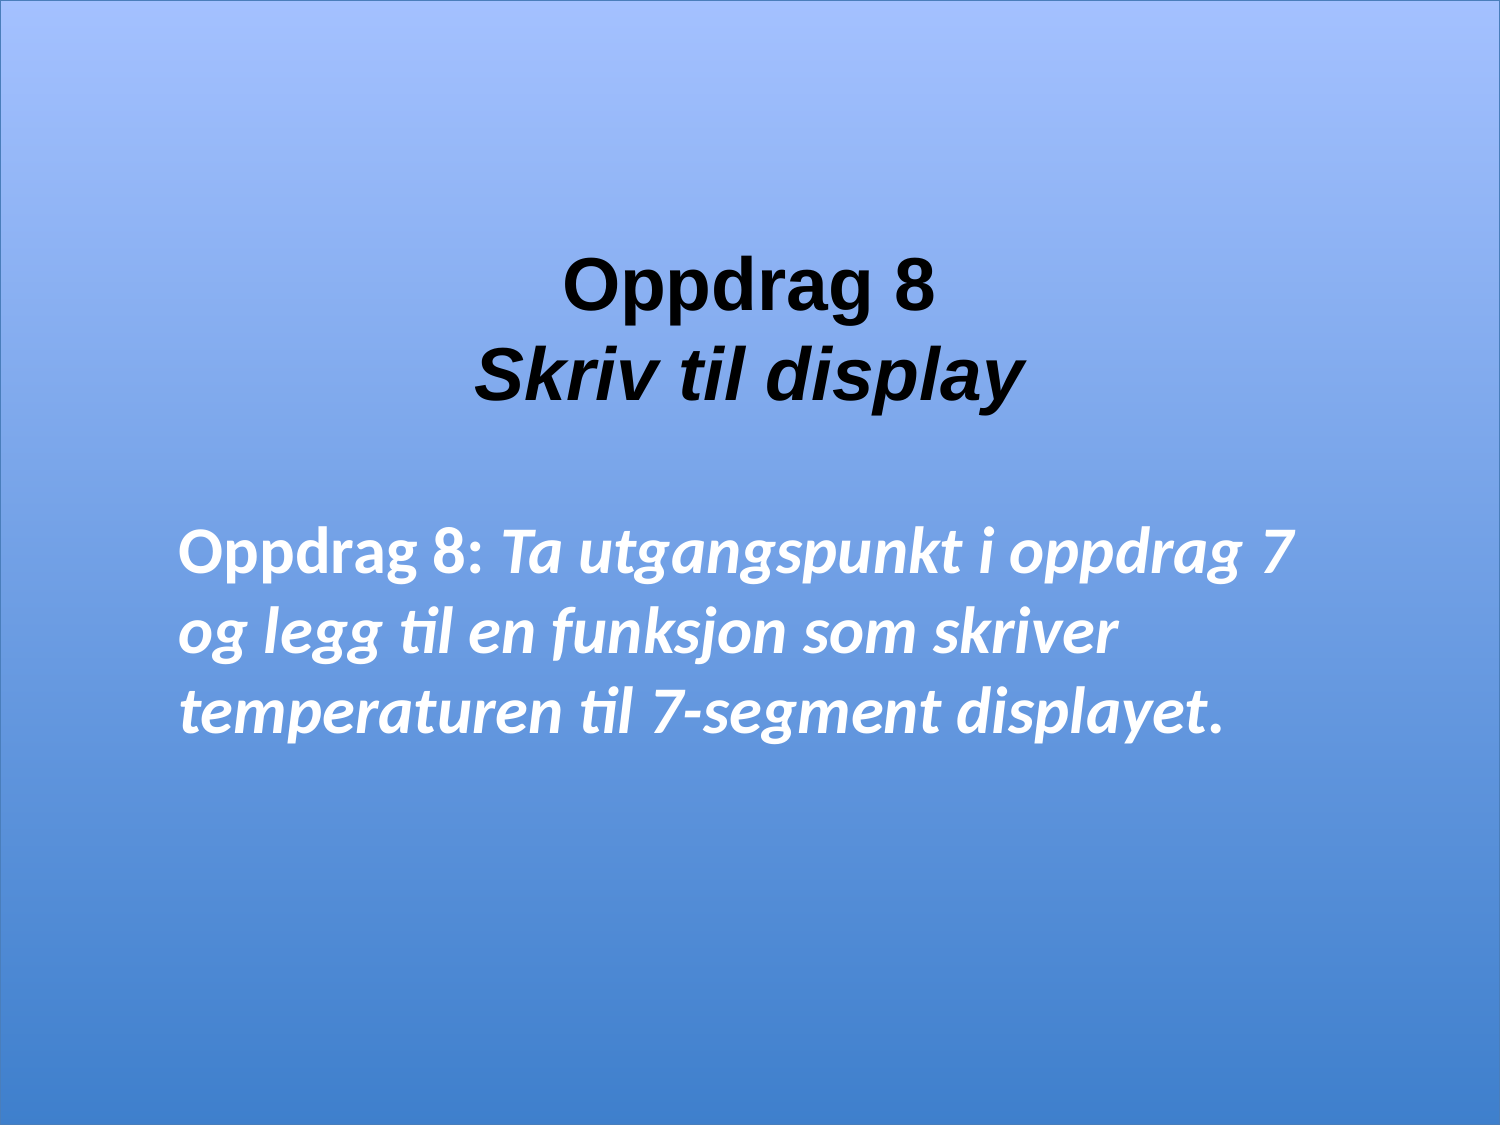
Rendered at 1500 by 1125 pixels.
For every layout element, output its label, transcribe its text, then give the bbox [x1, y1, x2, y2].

title Oppdrag 8 Skriv til display [106, 160, 1393, 491]
text_box Oppdrag 8: Ta utgangspunkt i oppdrag 7 og legg til en funksjon som skriver temperaturen til 7-segment displayet. [163, 449, 1379, 805]
text_box [0, 0, 1500, 1125]
